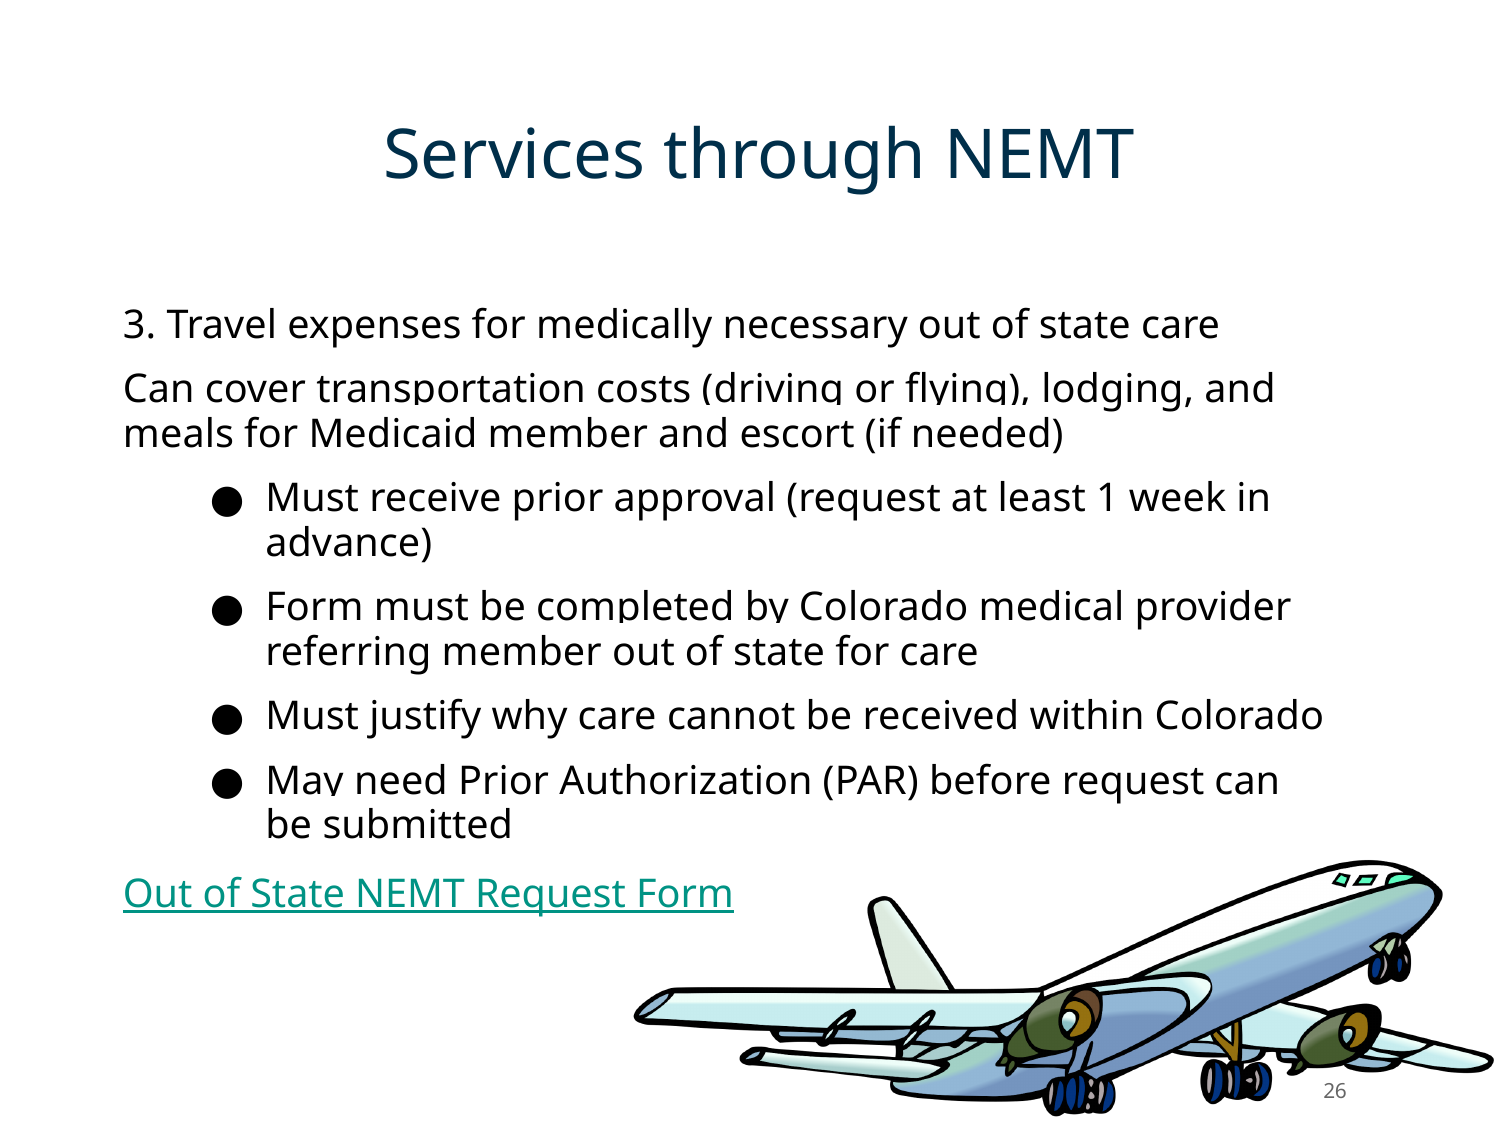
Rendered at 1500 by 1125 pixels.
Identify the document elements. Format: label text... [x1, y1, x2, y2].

title Services through NEMT [168, 112, 1351, 357]
list 3. Travel expenses for medically necessary out of state care Can cover transportation costs (driving or flying), lodging, and meals for Medicaid member and escort (if needed) Must receive prior approval (request at least 1 week in advance) Form must be completed by Colorado medical provider referring member out of state for care Must justify why care cannot be received within Colorado May need Prior Authorization (PAR) before request can be submitted Out of State NEMT Request Form [107, 294, 1350, 963]
picture [627, 851, 1500, 1125]
